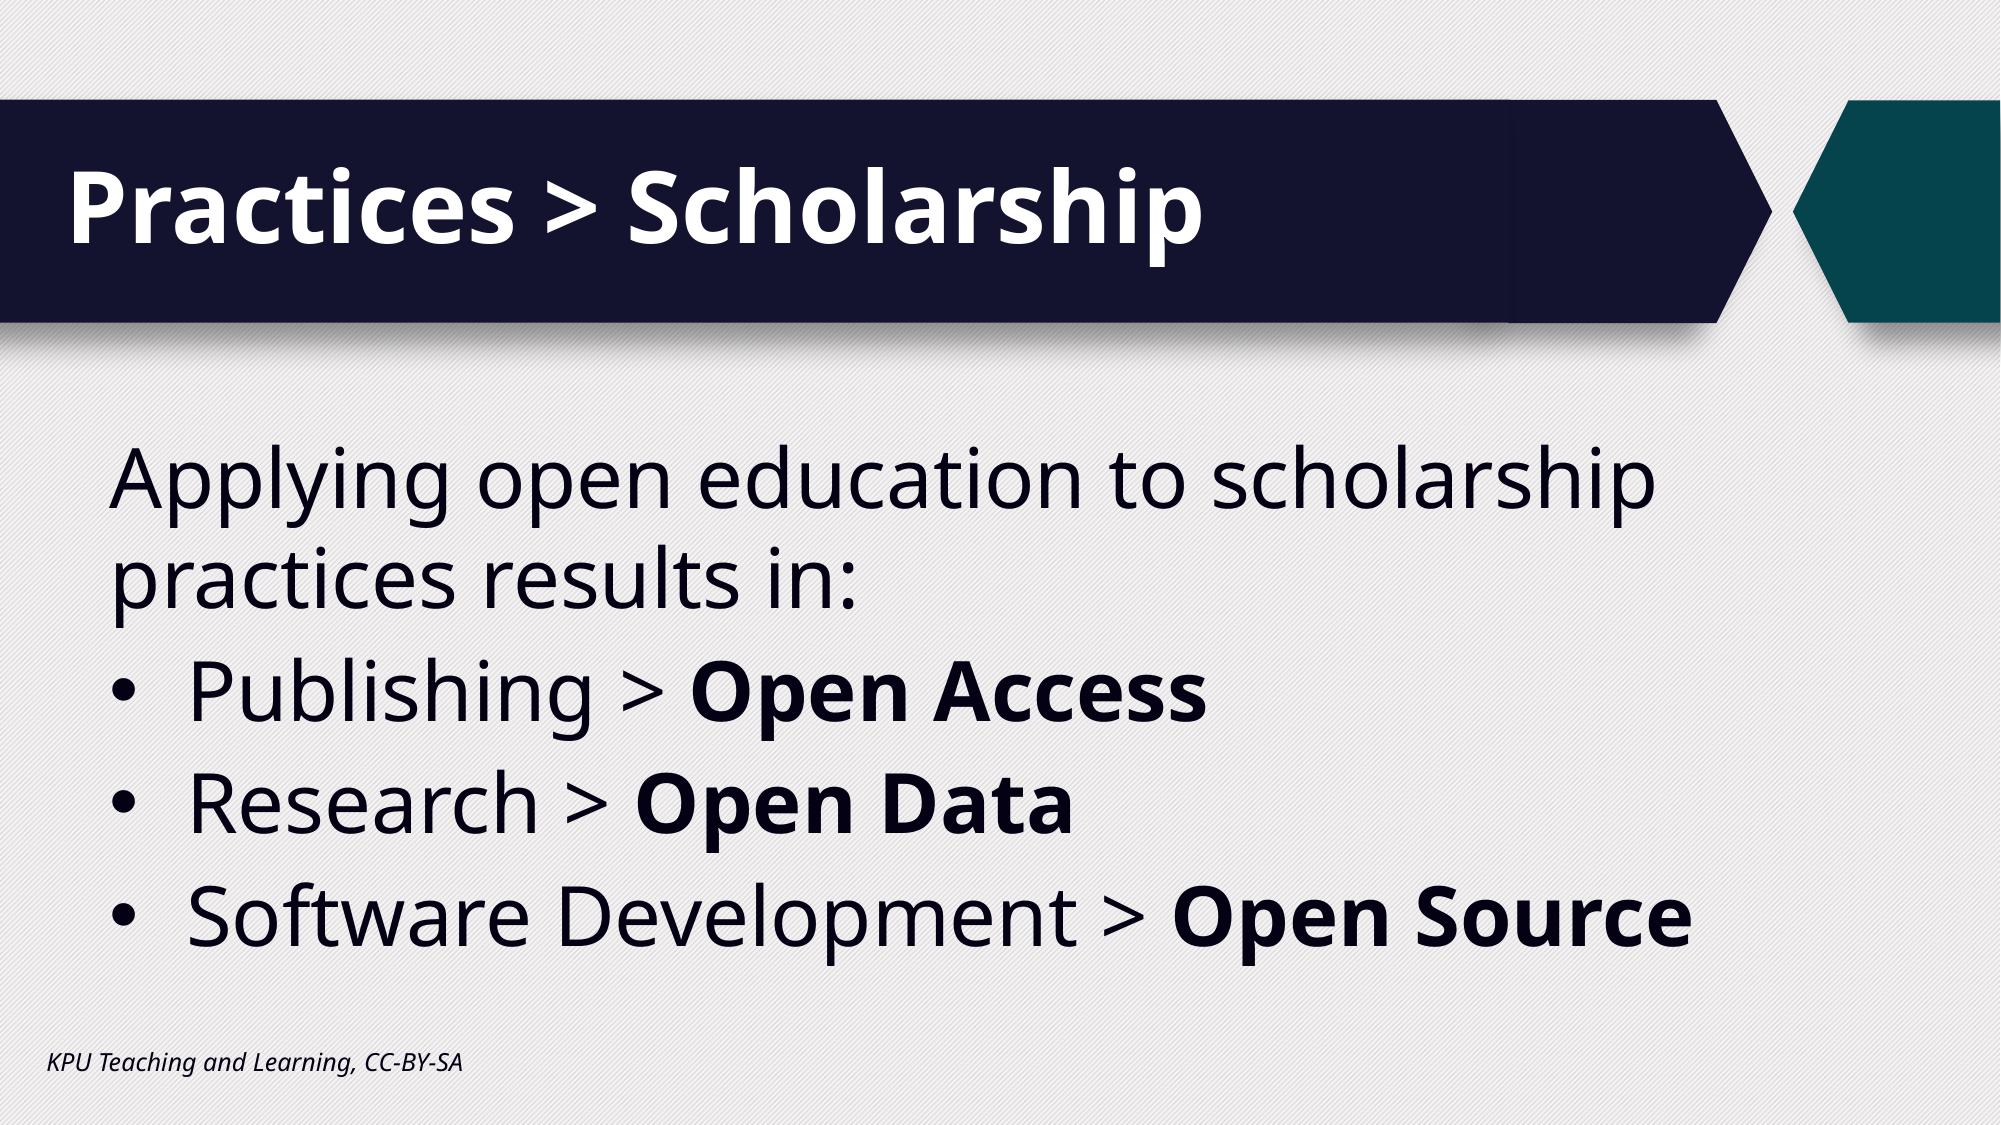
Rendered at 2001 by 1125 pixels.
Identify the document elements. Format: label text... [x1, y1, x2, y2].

title Practices > Scholarship [50, 122, 1689, 300]
list Applying open education to scholarship practices results in: Publishing > Open Access Research > Open Data Software Development > Open Source [94, 388, 1906, 1000]
footer KPU Teaching and Learning, CC-BY-SA [31, 1033, 1159, 1094]
